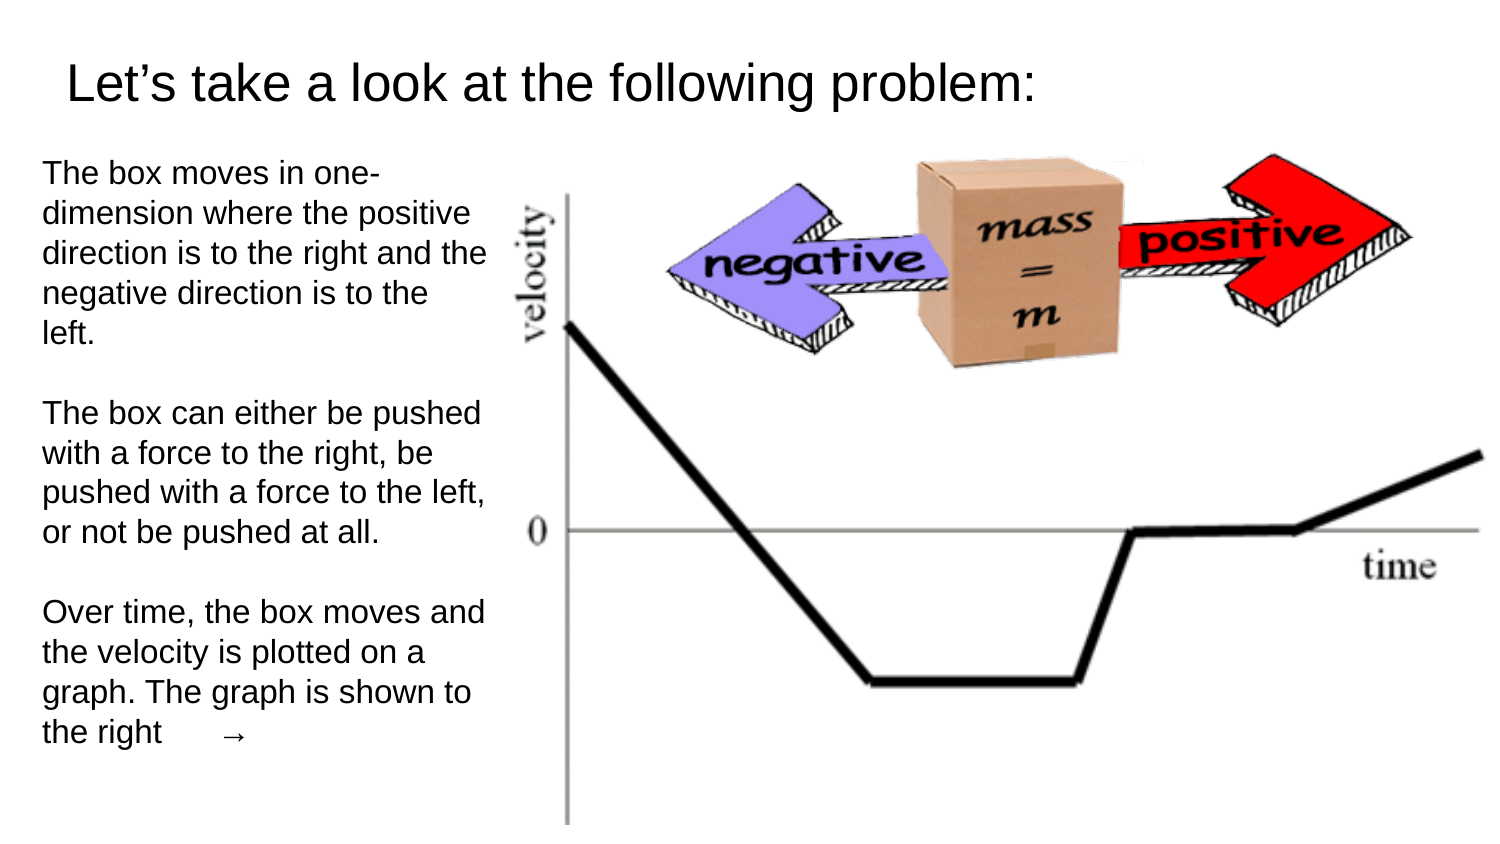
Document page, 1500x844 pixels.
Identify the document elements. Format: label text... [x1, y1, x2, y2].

title Let’s take a look at the following problem: [51, 33, 1449, 128]
picture [490, 151, 1488, 826]
text_box The box moves in one-dimension where the positive direction is to the right and the negative direction is to the left. The box can either be pushed with a force to the right, be pushed with a force to the left, or not be pushed at all. Over time, the box moves and the velocity is plotted on a graph. The graph is shown to the right → [27, 136, 505, 806]
